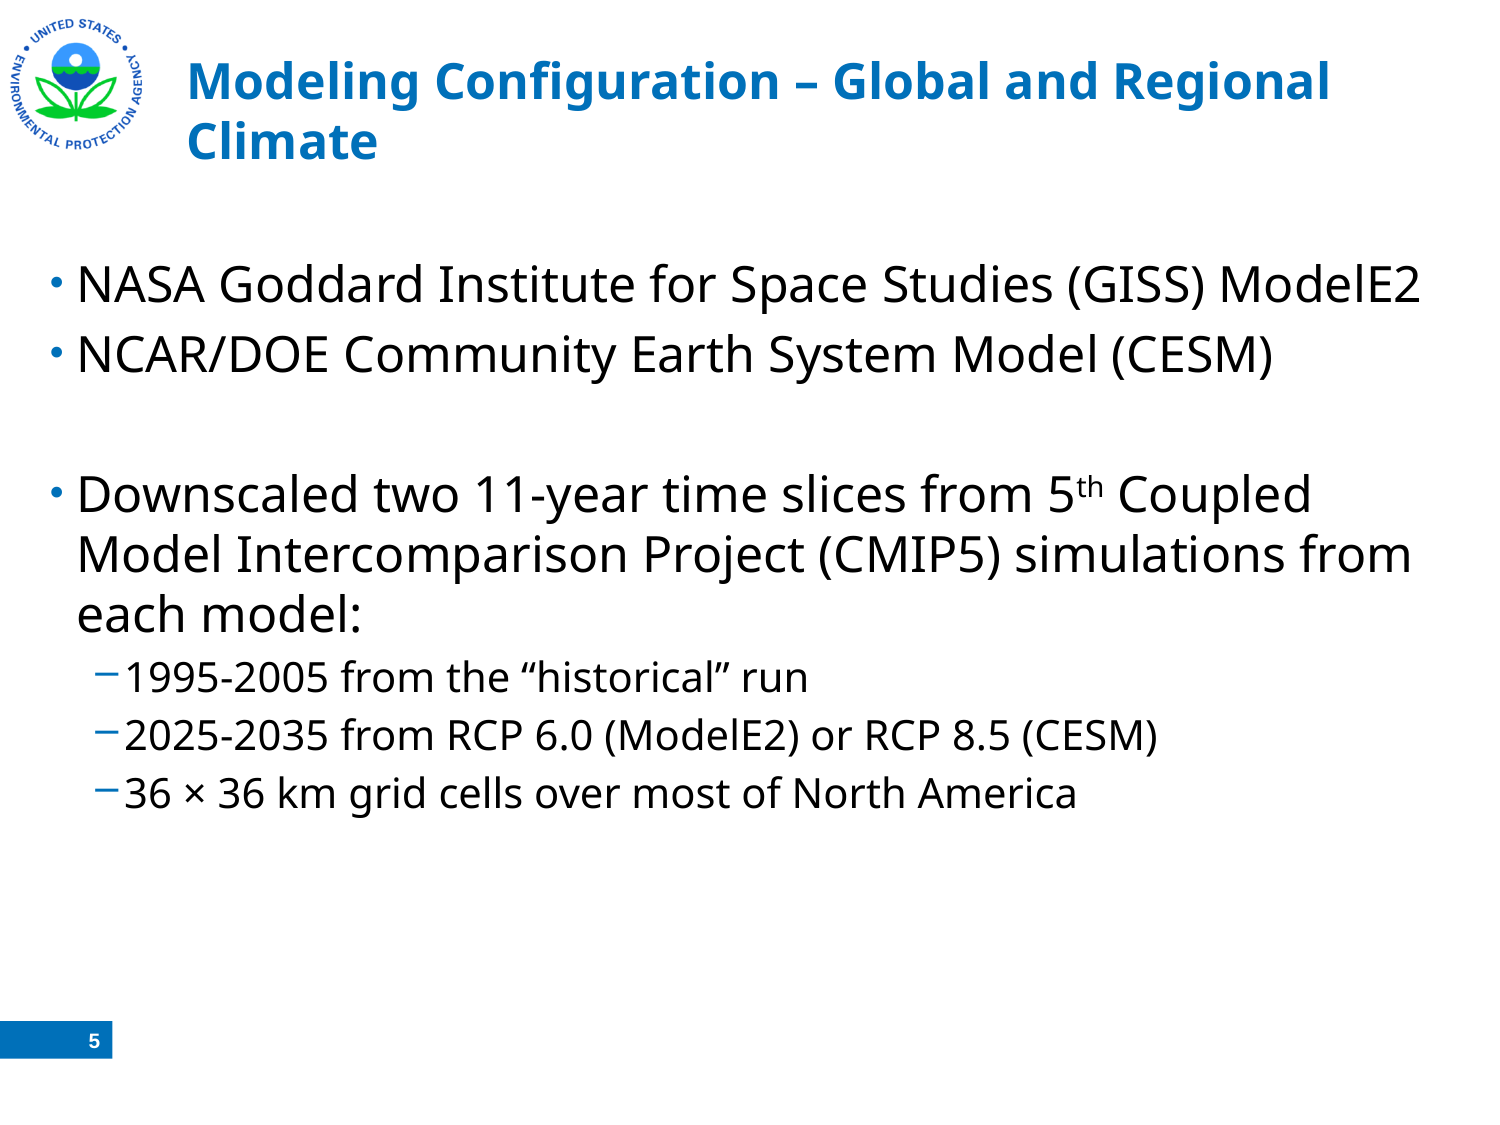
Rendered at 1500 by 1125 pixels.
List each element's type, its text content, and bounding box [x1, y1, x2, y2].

title Modeling Configuration – Global and Regional Climate [162, 15, 1467, 204]
picture [9, 9, 144, 156]
list NASA Goddard Institute for Space Studies (GISS) ModelE2 NCAR/DOE Community Earth System Model (CESM) Downscaled two 11-year time slices from 5th Coupled Model Intercomparison Project (CMIP5) simulations from each model: 1995-2005 from the “historical” run 2025-2035 from RCP 6.0 (ModelE2) or RCP 8.5 (CESM) 36 × 36 km grid cells over most of North America [33, 244, 1467, 1010]
slide_number 5 [0, 1020, 101, 1059]
